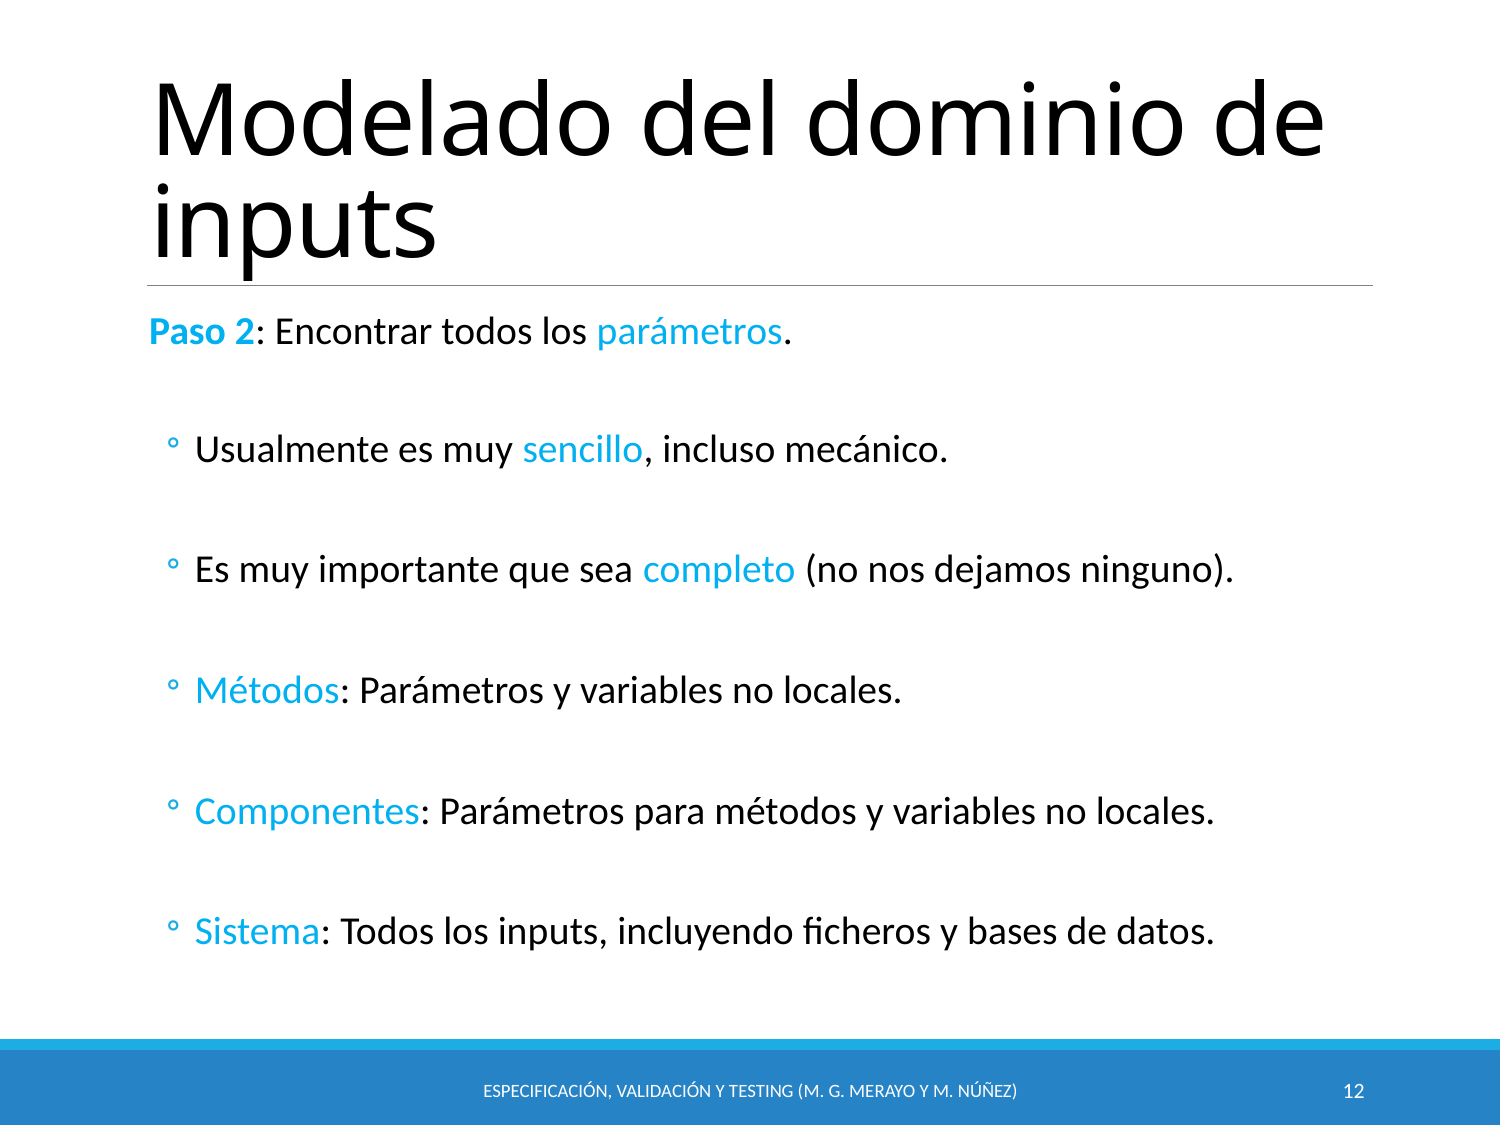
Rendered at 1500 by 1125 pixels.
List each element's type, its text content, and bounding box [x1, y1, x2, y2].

slide_number 12 [1218, 1059, 1380, 1120]
text_box Modelado del dominio de inputs [135, 46, 1459, 285]
footer Especificación, Validación y Testing (M. G. Merayo y M. Núñez) [453, 1059, 1047, 1120]
list Paso 2: Encontrar todos los parámetros. Usualmente es muy sencillo, incluso mecánico. Es muy importante que sea completo (no nos dejamos ninguno). Métodos: Parámetros y variables no locales. Componentes: Parámetros para métodos y variables no locales. Sistema: Todos los inputs, incluyendo ficheros y bases de datos. [135, 302, 1306, 963]
